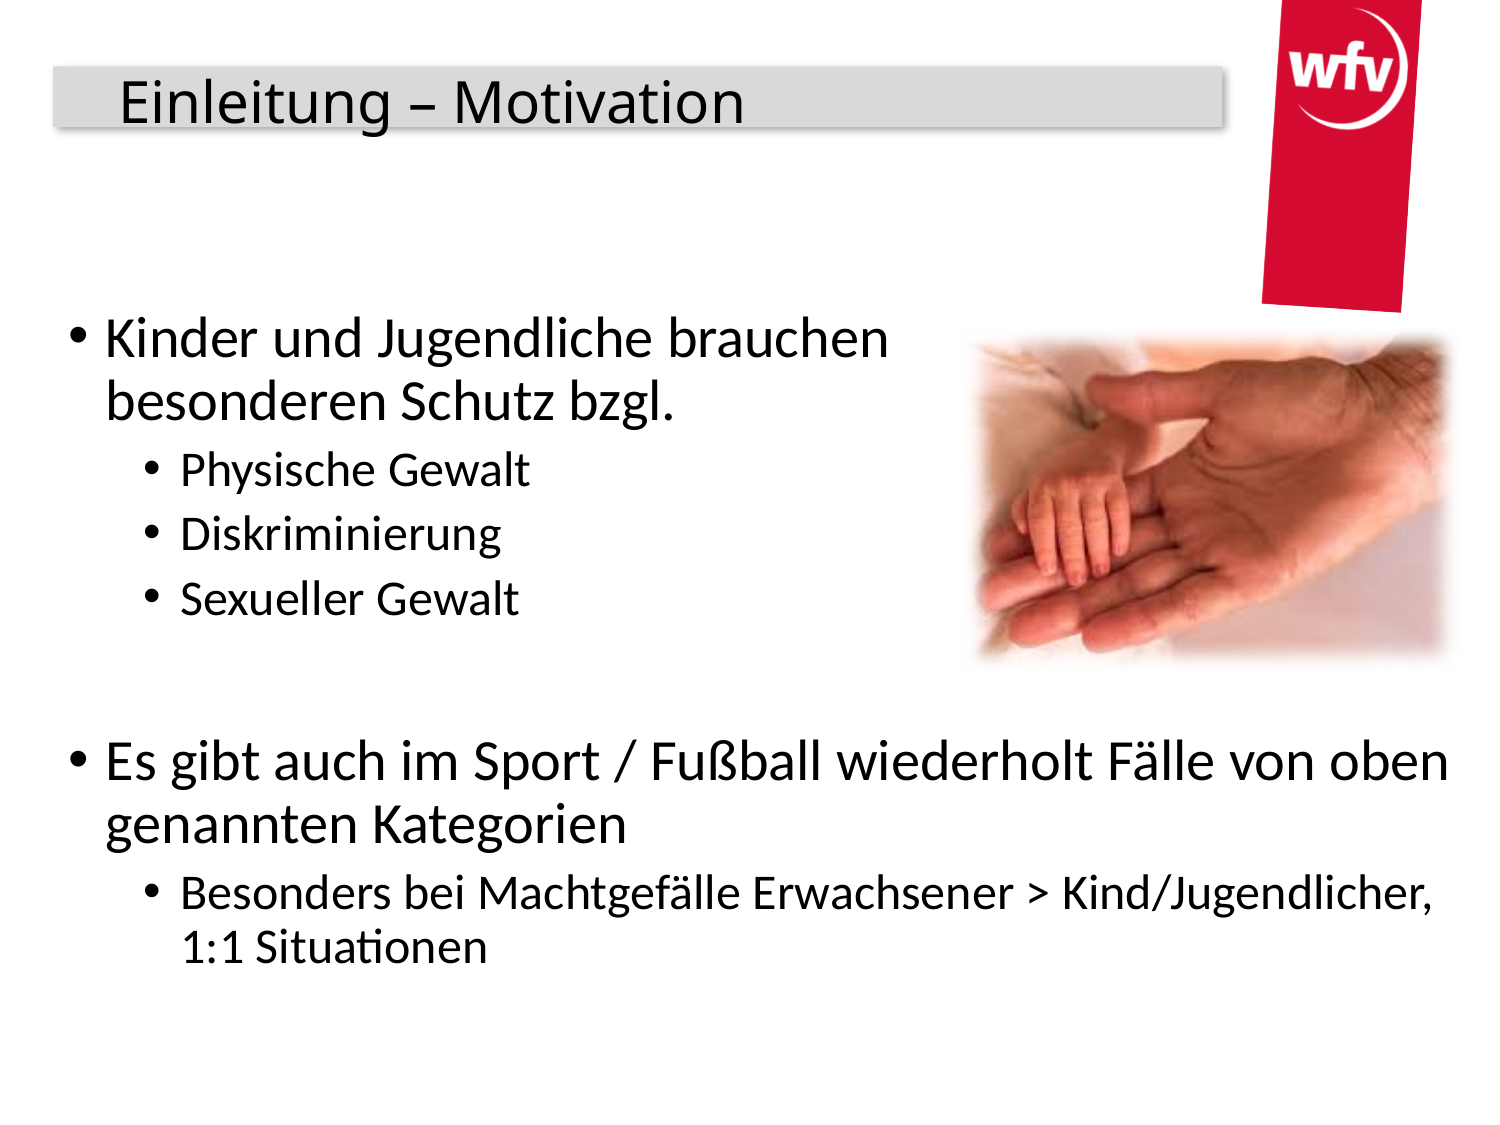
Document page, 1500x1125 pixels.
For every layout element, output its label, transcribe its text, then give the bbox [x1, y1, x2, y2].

picture [962, 326, 1460, 672]
list Kinder und Jugendliche brauchen besonderen Schutz bzgl. Physische Gewalt Diskriminierung Sexueller Gewalt Es gibt auch im Sport / Fußball wiederholt Fälle von oben genannten Kategorien Besonders bei Machtgefälle Erwachsener > Kind/Jugendlicher, 1:1 Situationen [53, 299, 1500, 1014]
picture [1262, 0, 1422, 299]
title Einleitung – Motivation [103, 59, 1397, 149]
